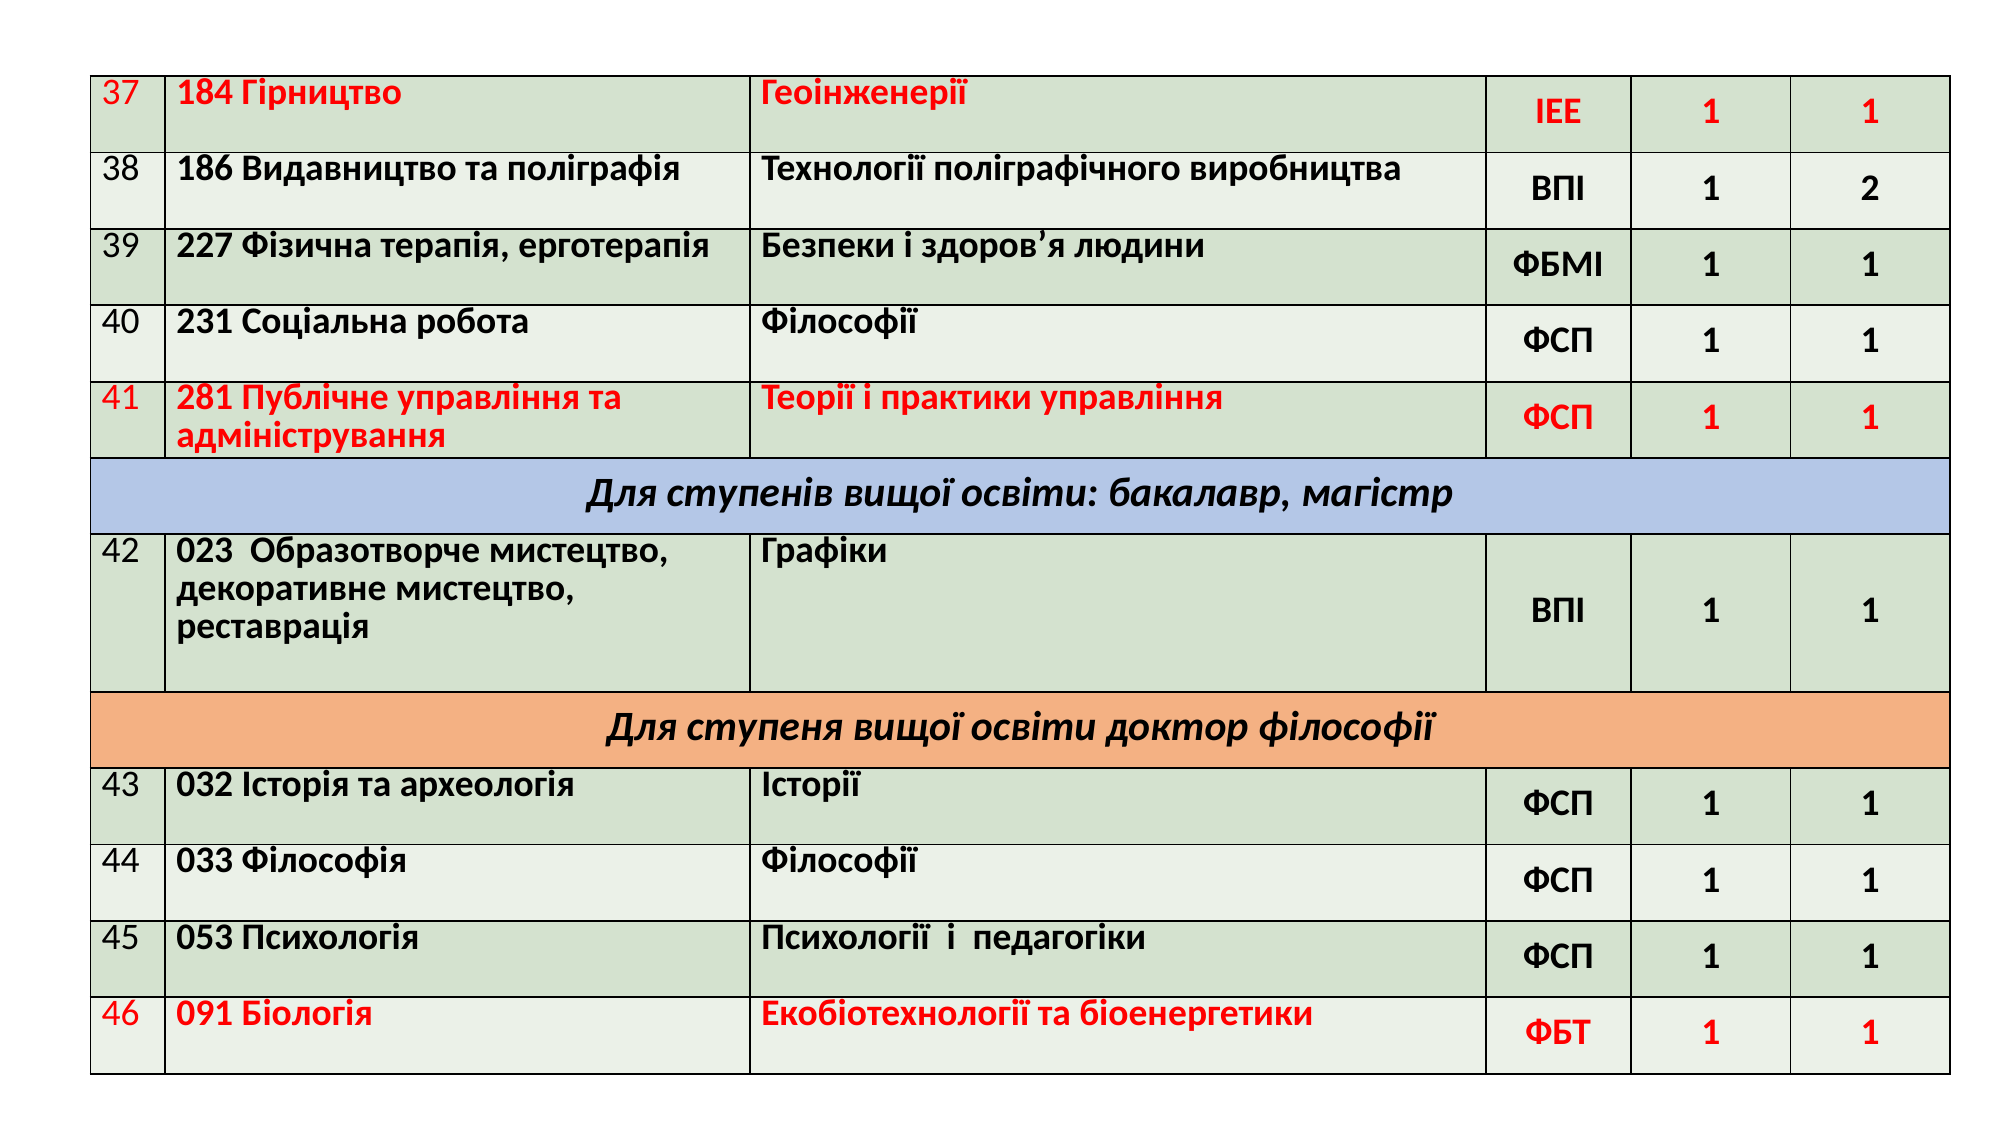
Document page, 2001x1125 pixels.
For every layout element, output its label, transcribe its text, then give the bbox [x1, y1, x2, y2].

table_cell 1 [1791, 845, 1949, 920]
table_cell 1 [1632, 306, 1790, 381]
table_header 37 [91, 77, 164, 152]
table_cell 1 [1632, 769, 1790, 844]
table_cell Графіки [751, 535, 1485, 691]
table_header ІЕЕ [1487, 77, 1630, 152]
table_cell 1 [1791, 922, 1949, 996]
table_cell 43 [91, 769, 164, 844]
table_cell 186 Видавництво та поліграфія [166, 153, 749, 228]
table_cell 1 [1632, 845, 1790, 920]
table_cell ВПІ [1487, 153, 1630, 228]
table_cell Психології і педагогіки [751, 922, 1485, 996]
table_cell ФБТ [1487, 998, 1630, 1073]
table_cell 1 [1632, 153, 1790, 228]
table_cell 39 [91, 230, 164, 304]
table_cell 44 [91, 845, 164, 920]
table_cell Безпеки і здоров’я людини [751, 230, 1485, 304]
table_cell ФБМІ [1487, 230, 1630, 304]
table_cell 41 [91, 383, 164, 457]
table_cell 42 [91, 535, 164, 691]
table_cell Екобіотехнології та біоенергетики [751, 998, 1485, 1073]
table_cell 1 [1632, 922, 1790, 996]
table_cell 281 Публічне управління та адміністрування [166, 383, 749, 457]
table_header 184 Гірництво [166, 77, 749, 152]
table_cell ВПІ [1487, 535, 1630, 691]
table_cell Теорії і практики управління [751, 383, 1485, 457]
table_cell 2 [1791, 153, 1949, 228]
table_cell 1 [1791, 769, 1949, 844]
table_cell ФСП [1487, 769, 1630, 844]
table_cell Для ступенів вищої освіти: бакалавр, магістр [91, 459, 1949, 533]
table_cell 032 Історія та археологія [166, 769, 749, 844]
table_cell 227 Фізична терапія, ерготерапія [166, 230, 749, 304]
table_cell 033 Філософія [166, 845, 749, 920]
table_cell 1 [1632, 230, 1790, 304]
table_cell Для ступеня вищої освіти доктор філософії [91, 693, 1949, 767]
table_cell ФСП [1487, 922, 1630, 996]
table_cell Технології поліграфічного виробництва [751, 153, 1485, 228]
table_cell 1 [1791, 998, 1949, 1073]
table_cell 231 Соціальна робота [166, 306, 749, 381]
table_cell 1 [1791, 383, 1949, 457]
table_cell 091 Біологія [166, 998, 749, 1073]
table_cell 023 Образотворче мистецтво, декоративне мистецтво, реставрація [166, 535, 749, 691]
table_cell 46 [91, 998, 164, 1073]
table_cell 1 [1632, 535, 1790, 691]
table_cell 40 [91, 306, 164, 381]
table_cell 1 [1632, 998, 1790, 1073]
table_header 1 [1791, 77, 1949, 152]
table_cell Філософії [751, 306, 1485, 381]
table_cell 053 Психологія [166, 922, 749, 996]
table_cell 1 [1791, 535, 1949, 691]
table_cell 1 [1632, 383, 1790, 457]
table_header 1 [1632, 77, 1790, 152]
table_cell Історії [751, 769, 1485, 844]
table_cell Філософії [751, 845, 1485, 920]
table_cell ФСП [1487, 845, 1630, 920]
table_cell 1 [1791, 306, 1949, 381]
table_cell 45 [91, 922, 164, 996]
table_header Геоінженерії [751, 77, 1485, 152]
table_cell 1 [1791, 230, 1949, 304]
table_cell 38 [91, 153, 164, 228]
table_cell ФСП [1487, 306, 1630, 381]
table_cell ФСП [1487, 383, 1630, 457]
